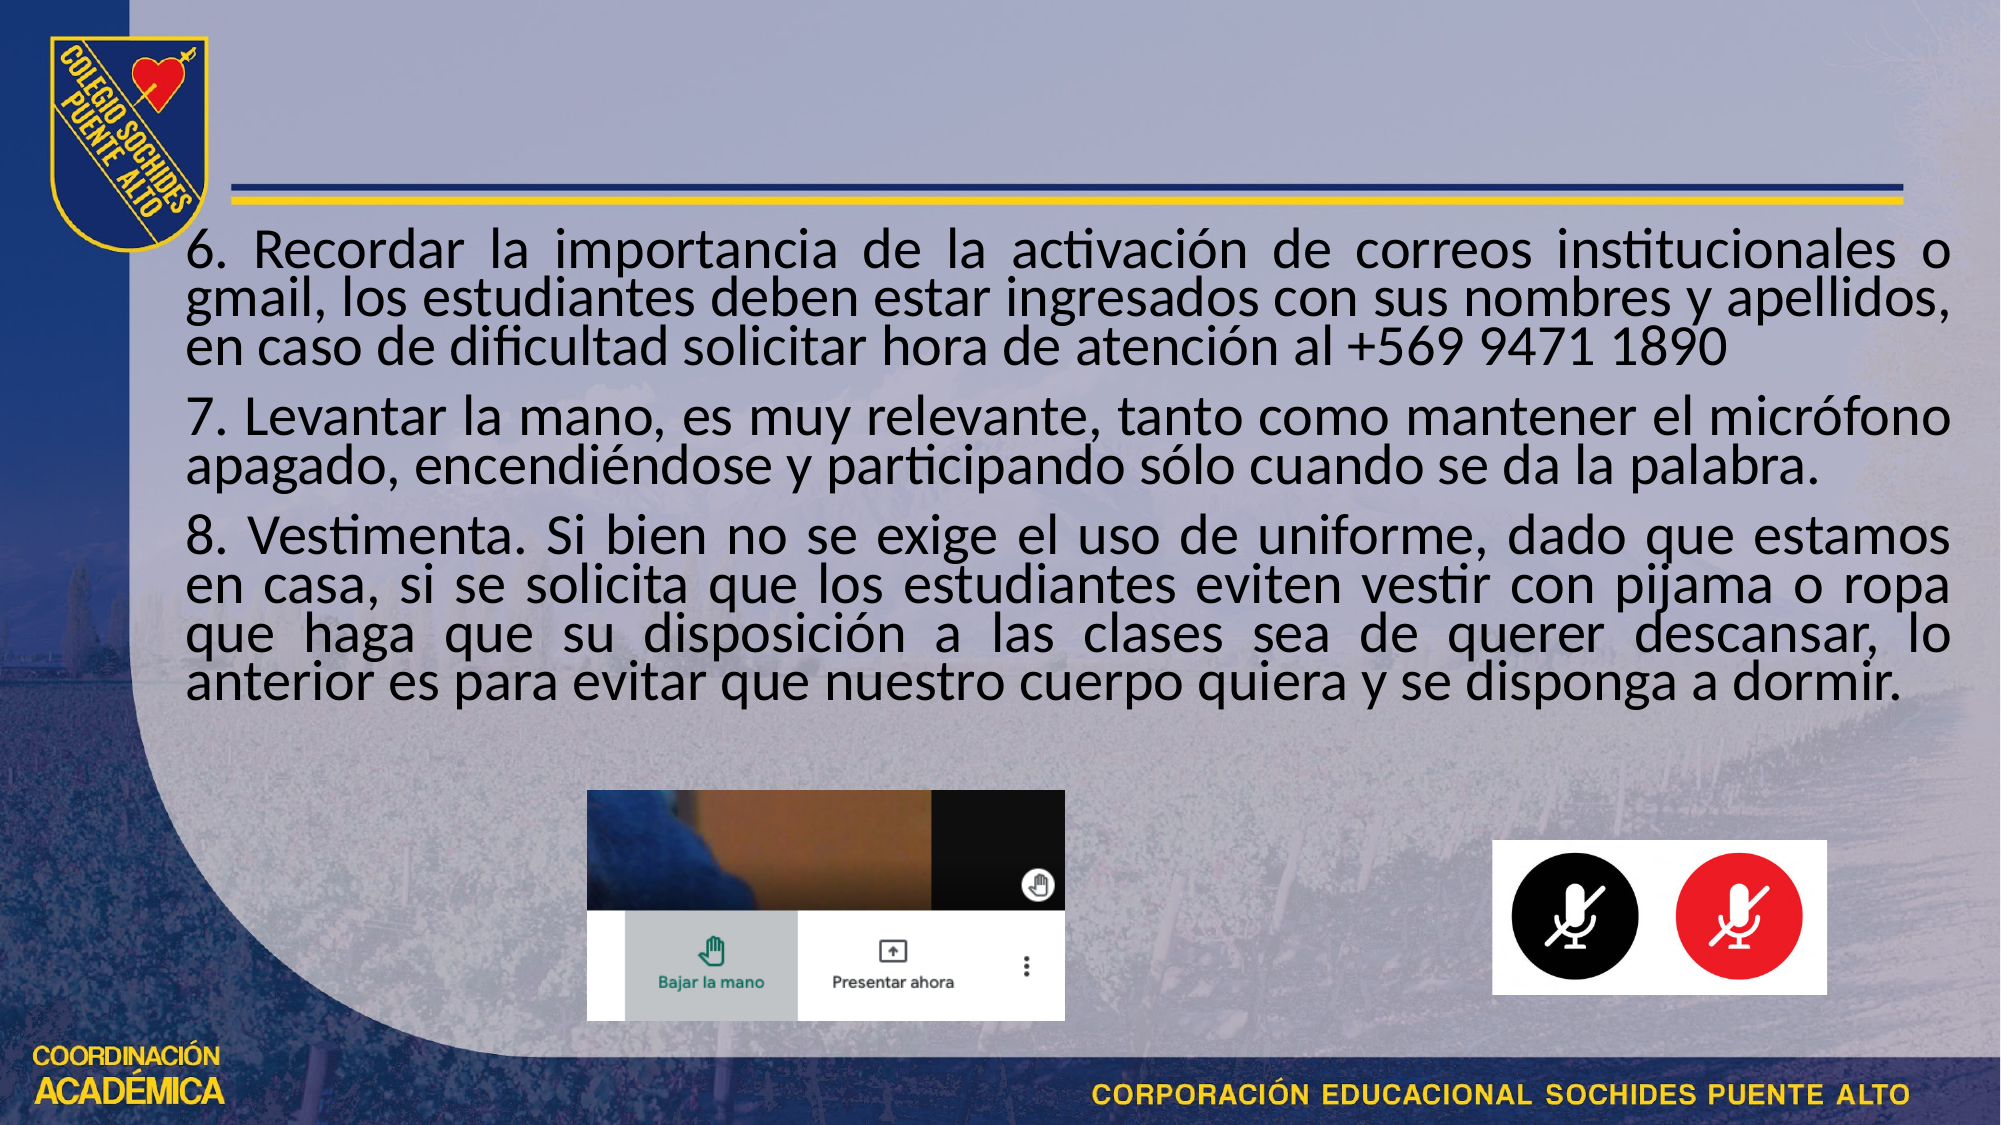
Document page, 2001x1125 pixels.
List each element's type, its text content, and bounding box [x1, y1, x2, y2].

picture [0, 0, 2001, 1125]
list 6. Recordar la importancia de la activación de correos institucionales o gmail, los estudiantes deben estar ingresados con sus nombres y apellidos, en caso de dificultad solicitar hora de atención al +569 9471 1890 7. Levantar la mano, es muy relevante, tanto como mantener el micrófono apagado, encendiéndose y participando sólo cuando se da la palabra. 8. Vestimenta. Si bien no se exige el uso de uniforme, dado que estamos en casa, si se solicita que los estudiantes eviten vestir con pijama o ropa que haga que su disposición a las clases sea de querer descansar, lo anterior es para evitar que nuestro cuerpo quiera y se disponga a dormir. [170, 221, 1969, 1036]
